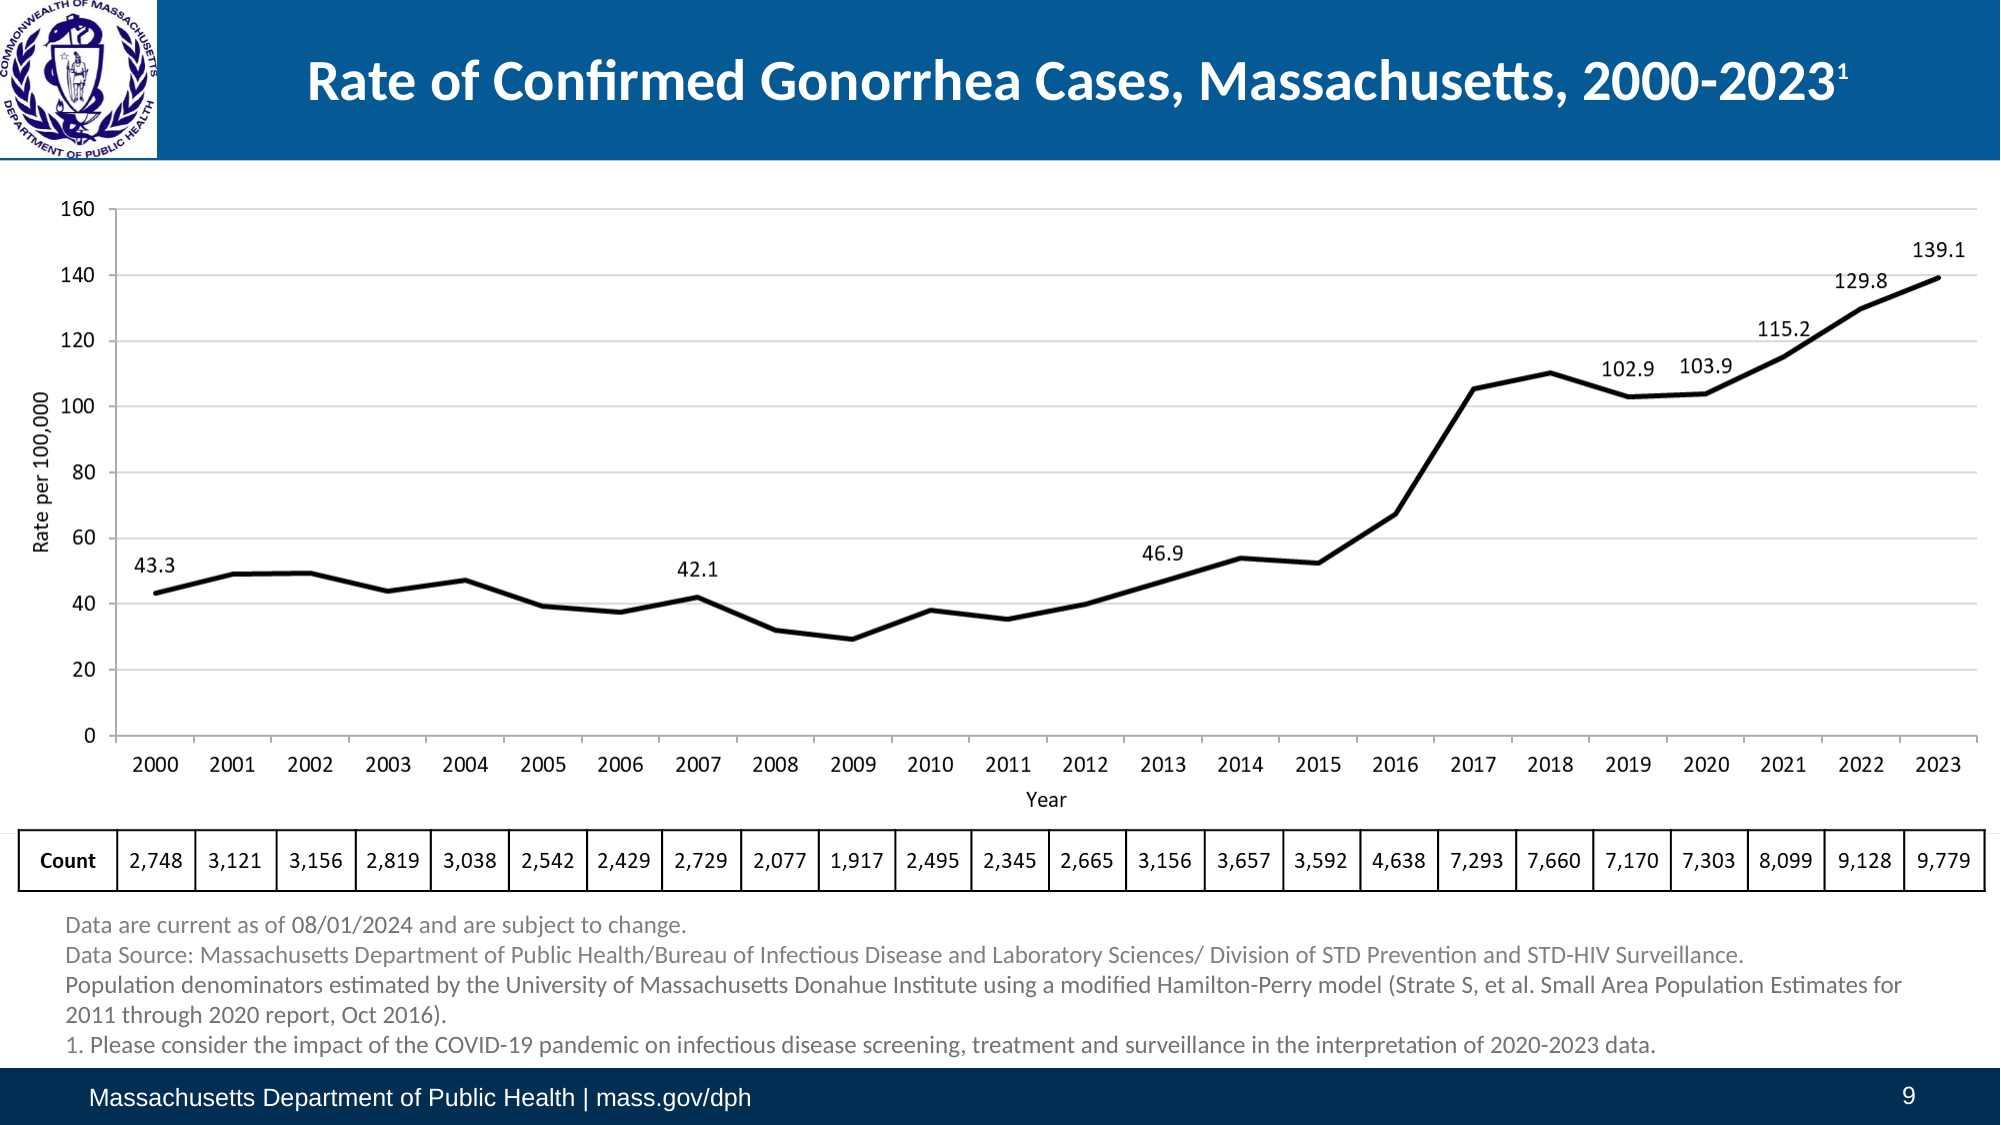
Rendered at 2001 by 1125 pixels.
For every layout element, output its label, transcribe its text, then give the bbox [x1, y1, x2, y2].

title Rate of Confirmed Gonorrhea Cases, Massachusetts, 2000-20231 [156, 2, 2000, 161]
picture [0, 162, 2000, 894]
slide_number 9 [1482, 1066, 1931, 1125]
picture [0, 0, 157, 159]
text_box Data are current as of 08/01/2024 and are subject to change. Data Source: Massachusetts Department of Public Health/Bureau of Infectious Disease and Laboratory Sciences/ Division of STD Prevention and STD-HIV Surveillance. Population denominators estimated by the University of Massachusetts Donahue Institute using a modified Hamilton-Perry model (Strate S, et al. Small Area Population Estimates for 2011 through 2020 report, Oct 2016). 1. Please consider the impact of the COVID-19 pandemic on infectious disease screening, treatment and surveillance in the interpretation of 2020-2023 data. [50, 901, 1950, 1066]
